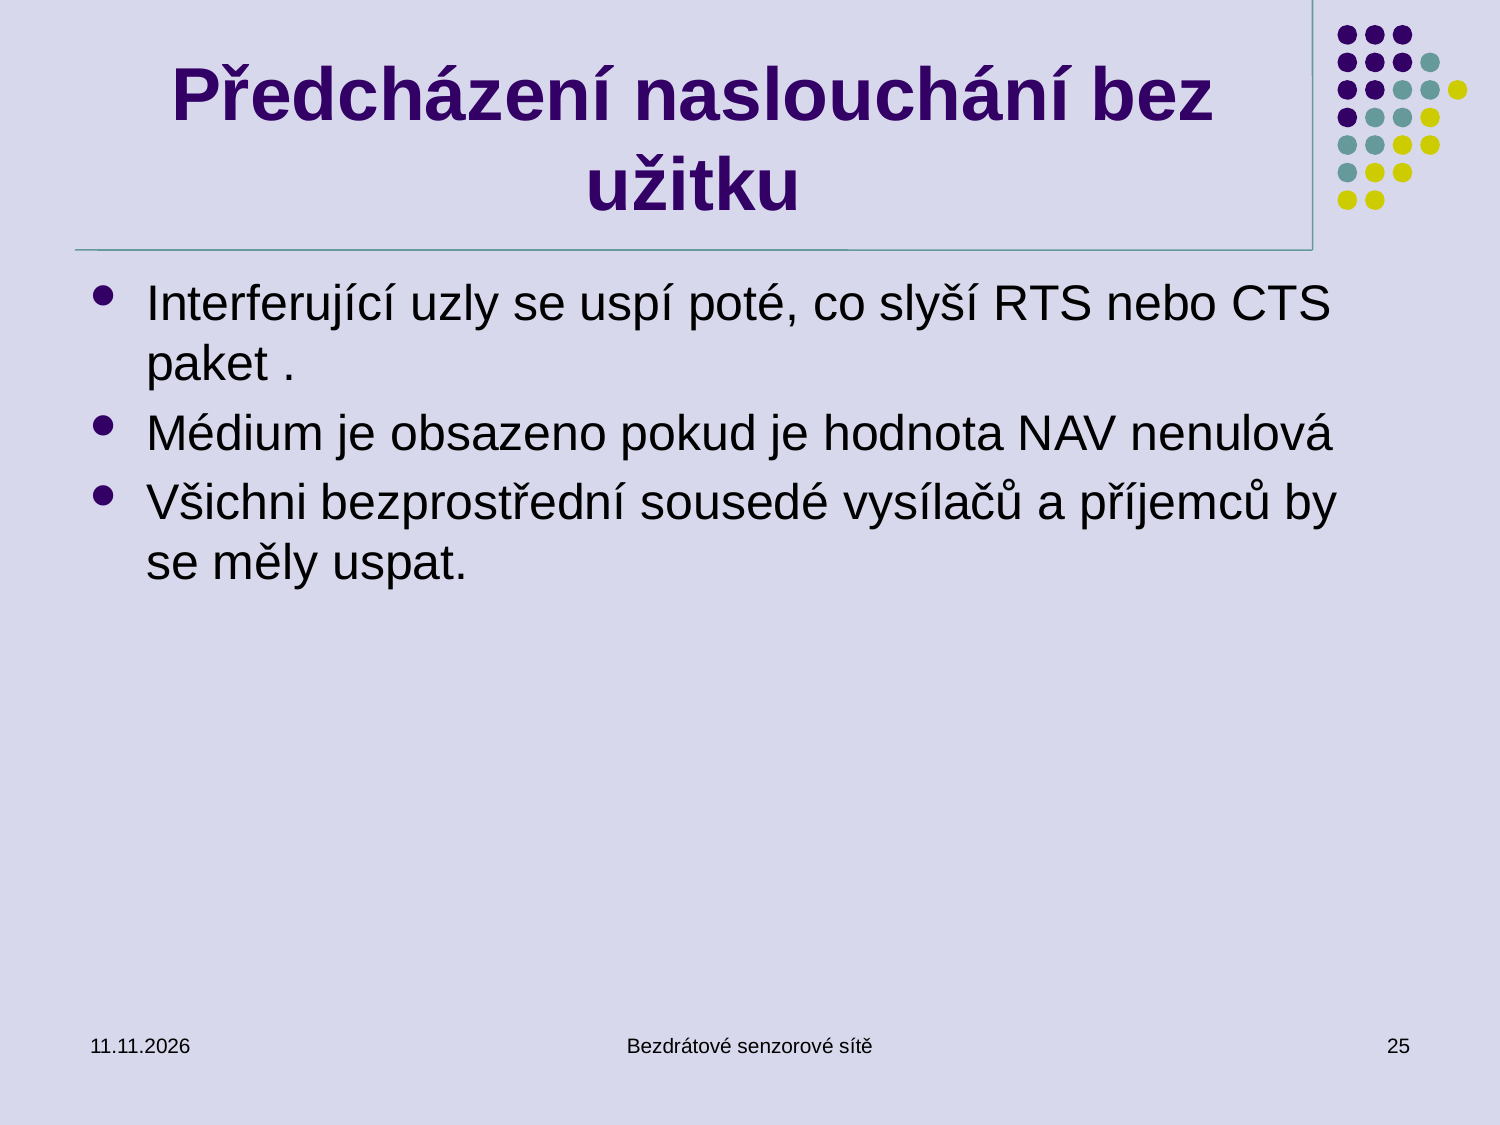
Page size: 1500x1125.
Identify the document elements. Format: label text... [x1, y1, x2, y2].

title Předcházení naslouchání bez užitku [75, 20, 1313, 233]
slide_number 25 [1074, 1025, 1425, 1100]
list Interferující uzly se uspí poté, co slyší RTS nebo CTS paket . Médium je obsazeno pokud je hodnota NAV nenulová Všichni bezprostřední sousedé vysílačů a příjemců by se měly uspat. [75, 262, 1363, 1007]
slide_number 26. 11. 2019 [75, 1025, 425, 1100]
footer Bezdrátové senzorové sítě [512, 1025, 988, 1100]
